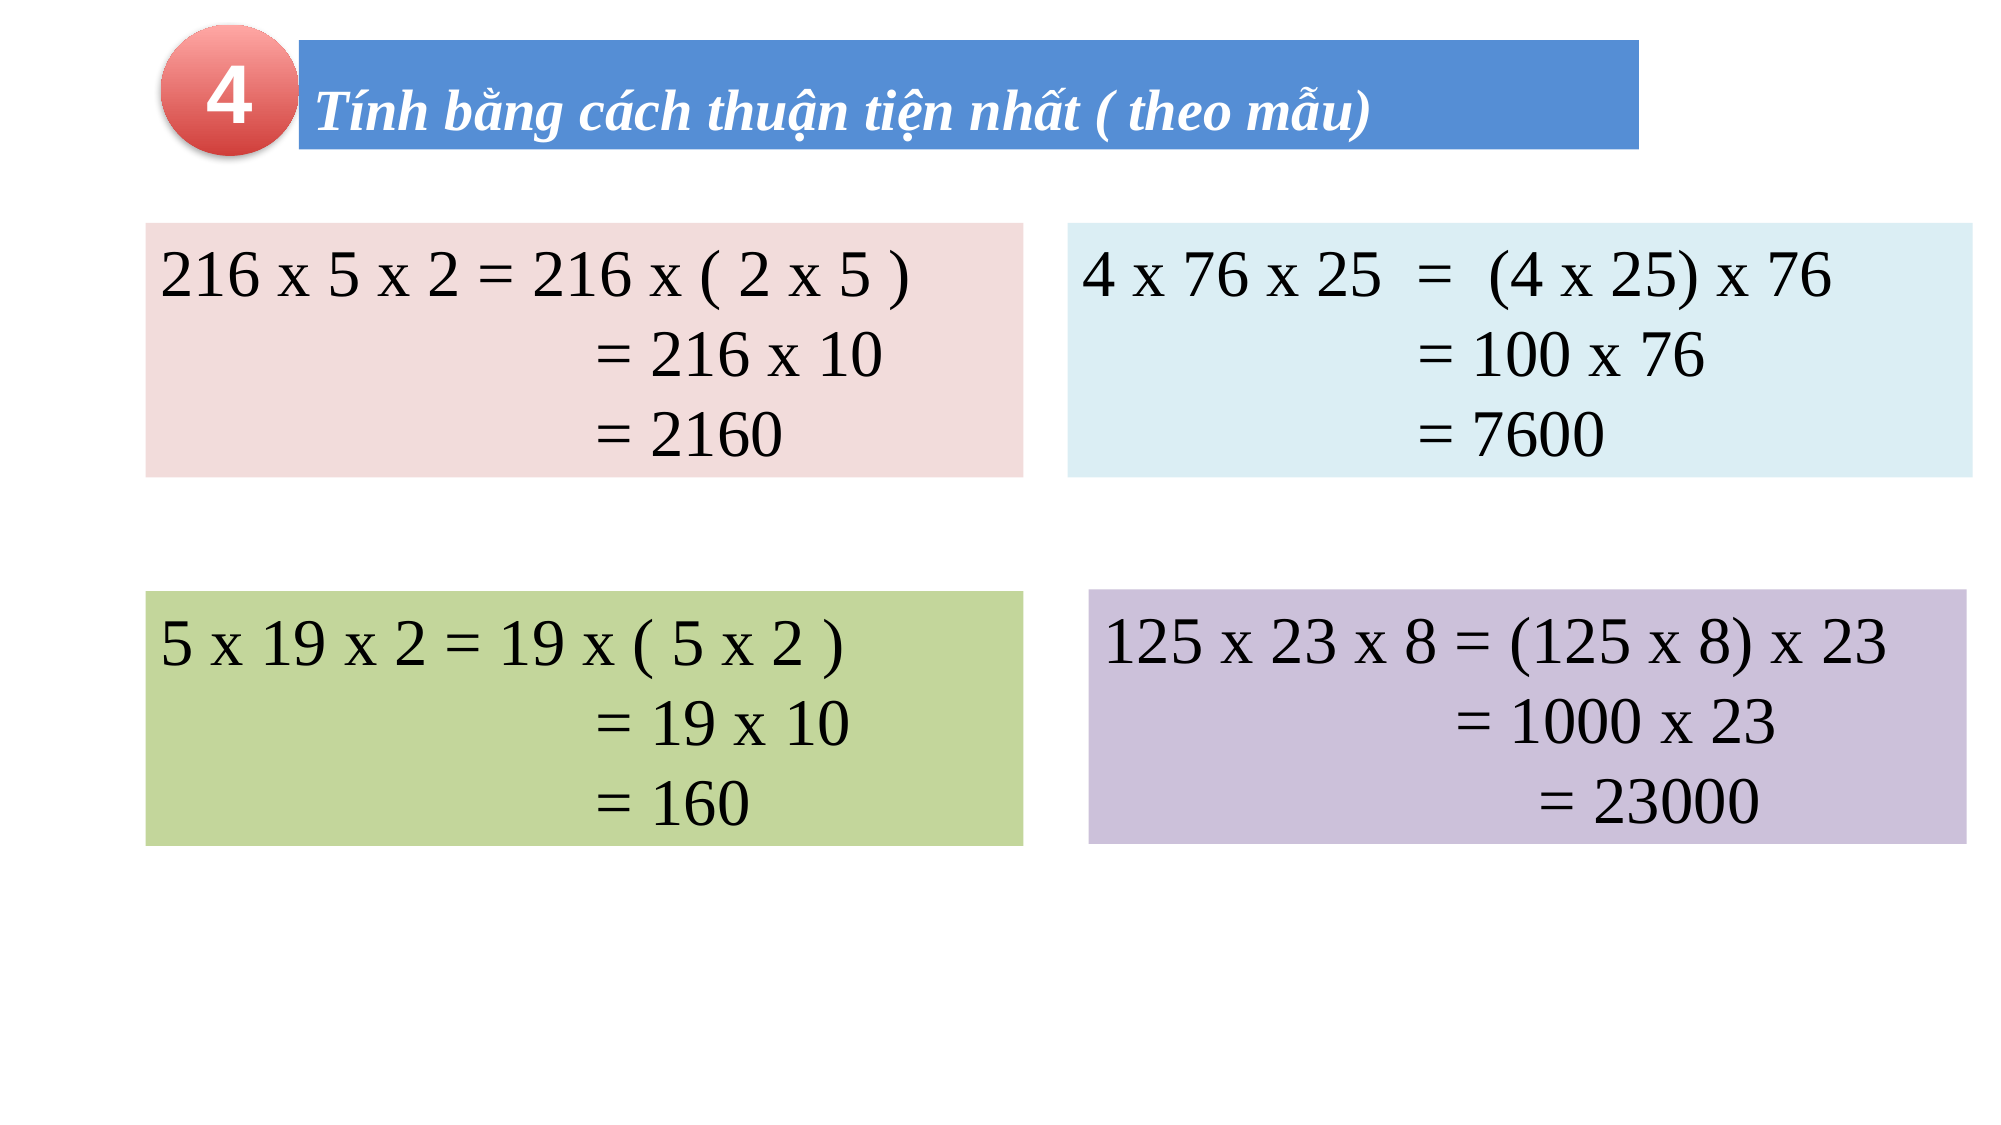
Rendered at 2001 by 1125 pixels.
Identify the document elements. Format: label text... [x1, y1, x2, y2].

text_box 125 x 23 x 8 = (125 x 8) x 23 = 1000 x 23 = 23000 [1088, 589, 1967, 844]
text_box 5 x 19 x 2 = 19 x ( 5 x 2 ) = 19 x 10 = 160 [145, 591, 1024, 846]
text_box Tính bằng cách thuận tiện nhất ( theo mẫu) [298, 40, 1639, 150]
text_box 216 x 5 x 2 = 216 x ( 2 x 5 ) = 216 x 10 = 2160 [145, 222, 1024, 478]
text_box 4 x 76 x 25 = (4 x 25) x 76 = 100 x 76 = 7600 [1067, 222, 1973, 478]
text_box 4 [161, 24, 298, 156]
